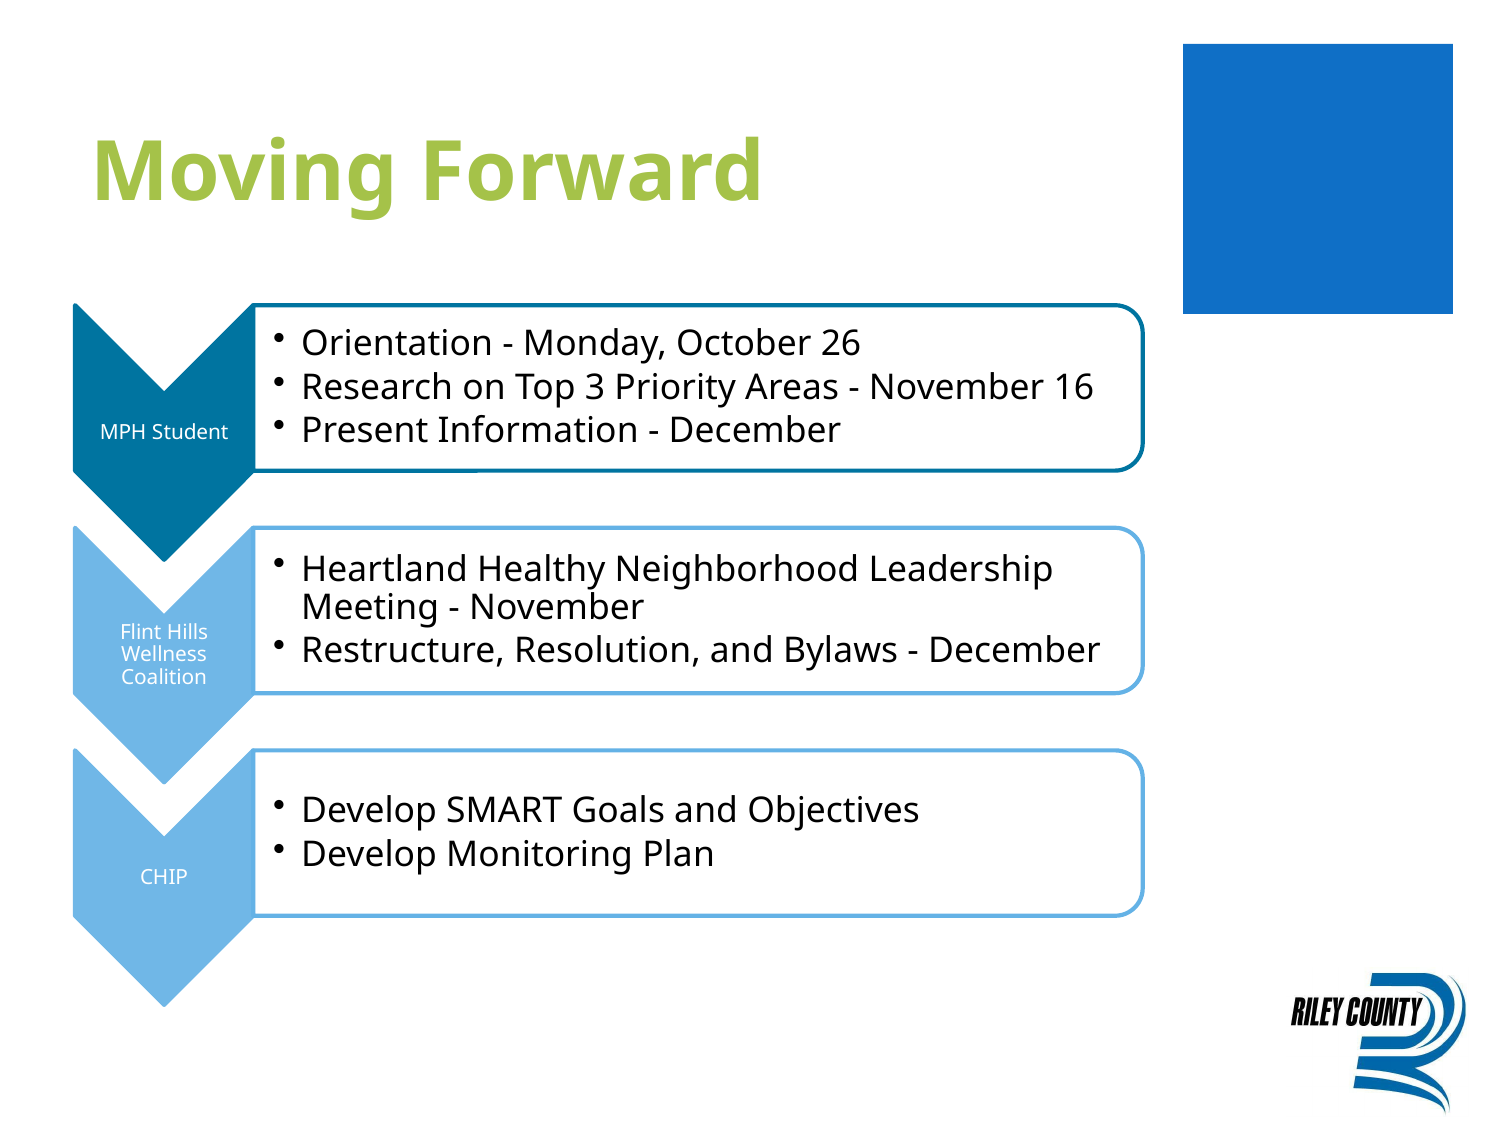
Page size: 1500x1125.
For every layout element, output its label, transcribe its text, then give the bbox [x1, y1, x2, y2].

picture [1286, 967, 1469, 1117]
title Moving Forward [75, 37, 1143, 225]
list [74, 304, 1144, 1006]
